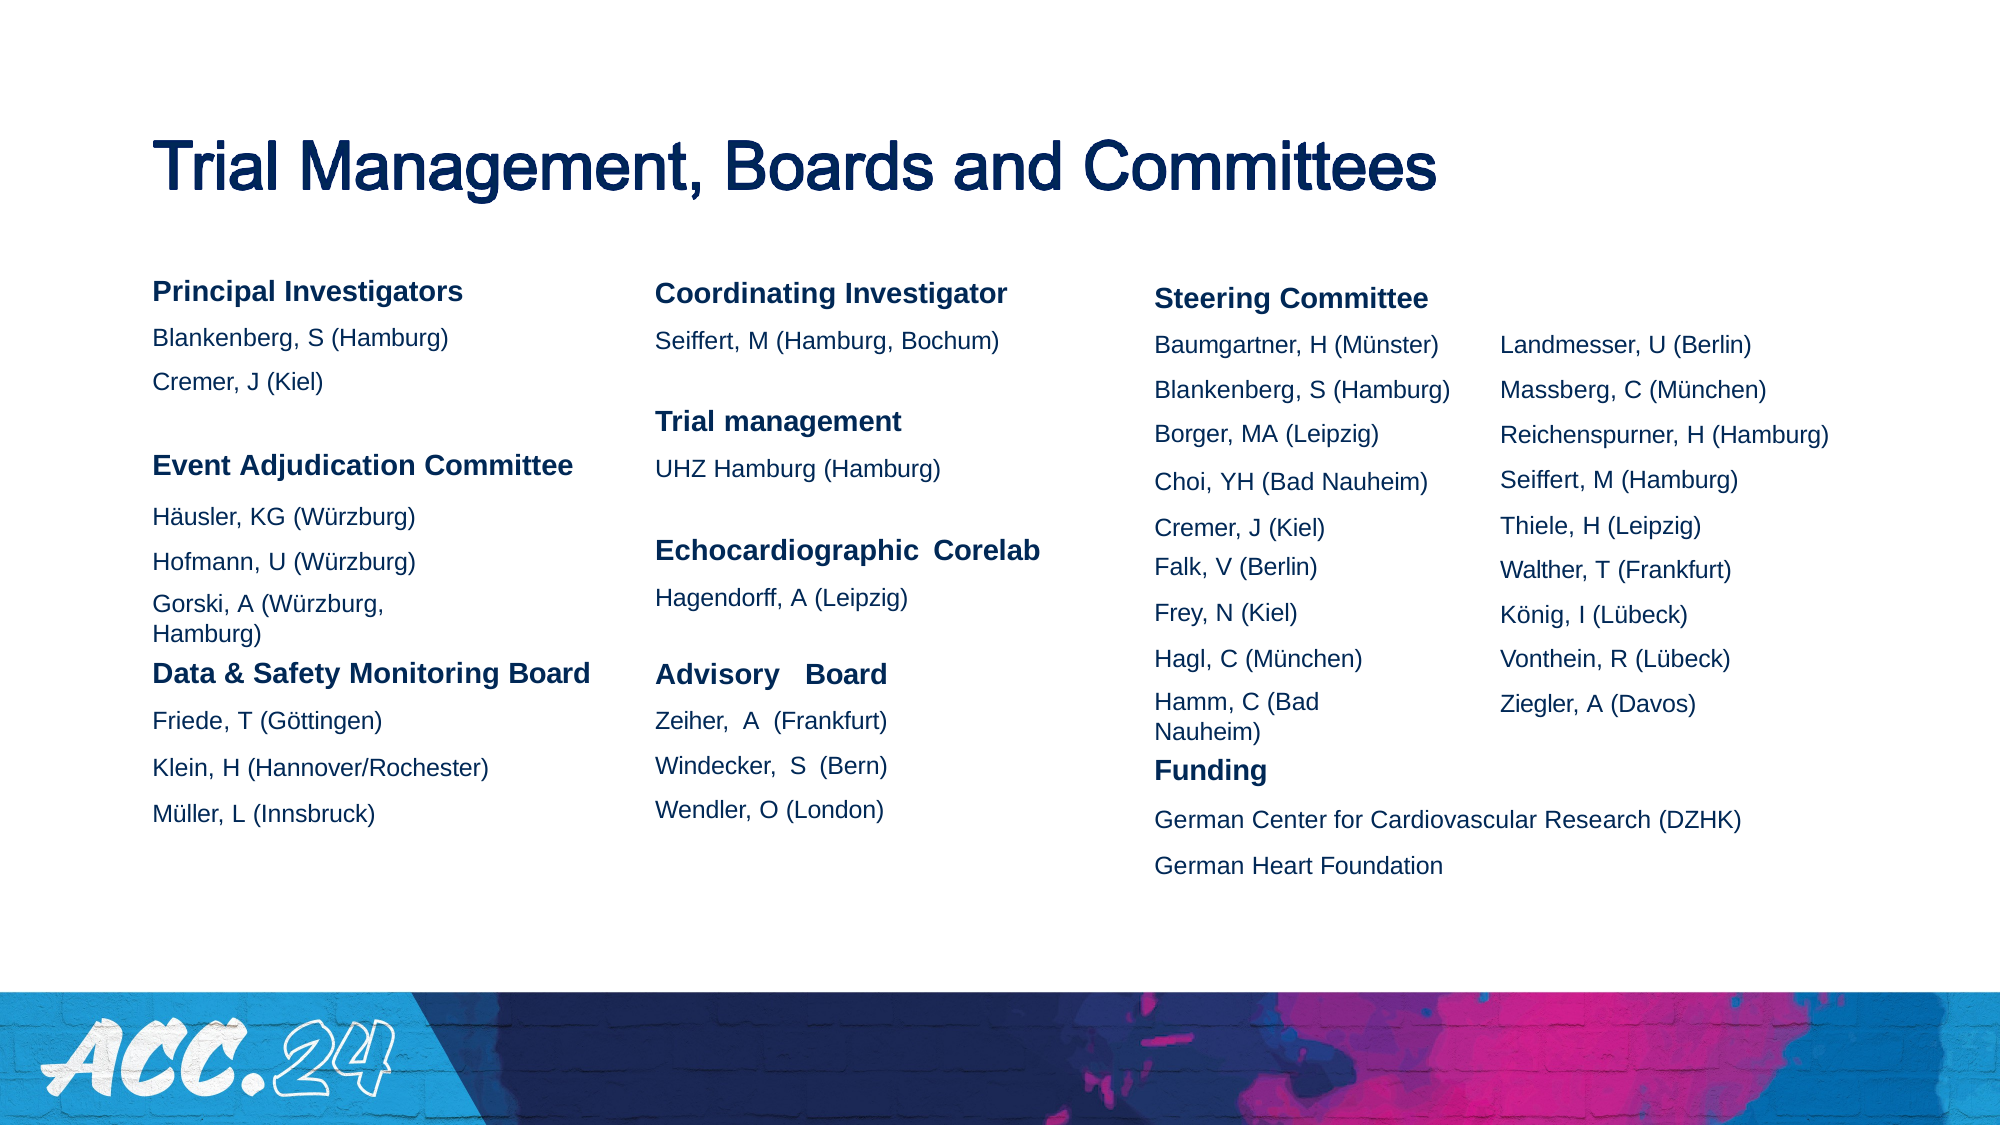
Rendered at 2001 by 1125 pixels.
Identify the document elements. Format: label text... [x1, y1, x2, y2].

text_box Funding German Center for Cardiovascular Research (DZHK) German Heart Foundation [1152, 731, 1743, 880]
text_box Principal Investigators Blankenberg, S (Hamburg) Cremer, J (Kiel) [150, 252, 467, 396]
text_box Echocardiographic Corelab Hagendorff, A (Leipzig) [653, 511, 1046, 612]
text_box Landmesser, U (Berlin) Massberg, C (München) Reichenspurner, H (Hamburg) Seiffert, M (Hamburg) Thiele, H (Leipzig) Walther, T (Frankfurt) König, I (Lübeck) Vonthein, R (Lübeck) Ziegler, A (Davos) [1498, 310, 1835, 718]
picture [0, 991, 2000, 1125]
picture [152, 139, 1436, 205]
text_box Trial management UHZ Hamburg (Hamburg) [653, 382, 944, 483]
text_box Coordinating Investigator Seiffert, M (Hamburg, Bochum) [653, 255, 1011, 355]
text_box Data & Safety Monitoring Board Friede, T (Göttingen) Klein, H (Hannover/Rochester) Müller, L (Innsbruck) [150, 634, 593, 828]
text_box Event Adjudication Committee Häusler, KG (Würzburg) Hofmann, U (Würzburg) Gorski, A (Würzburg, Hamburg) [150, 426, 576, 634]
text_box Steering Committee Baumgartner, H (Münster) Blankenberg, S (Hamburg) Borger, MA (Leipzig) Choi, YH (Bad Nauheim) Cremer, J (Kiel) Falk, V (Berlin) Frey, N (Kiel) Hagl, C (München) Hamm, C (Bad Nauheim) [1152, 260, 1453, 731]
text_box Advisory Board Zeiher, A (Frankfurt) Windecker, S (Bern) Wendler, O (London) [653, 635, 889, 824]
